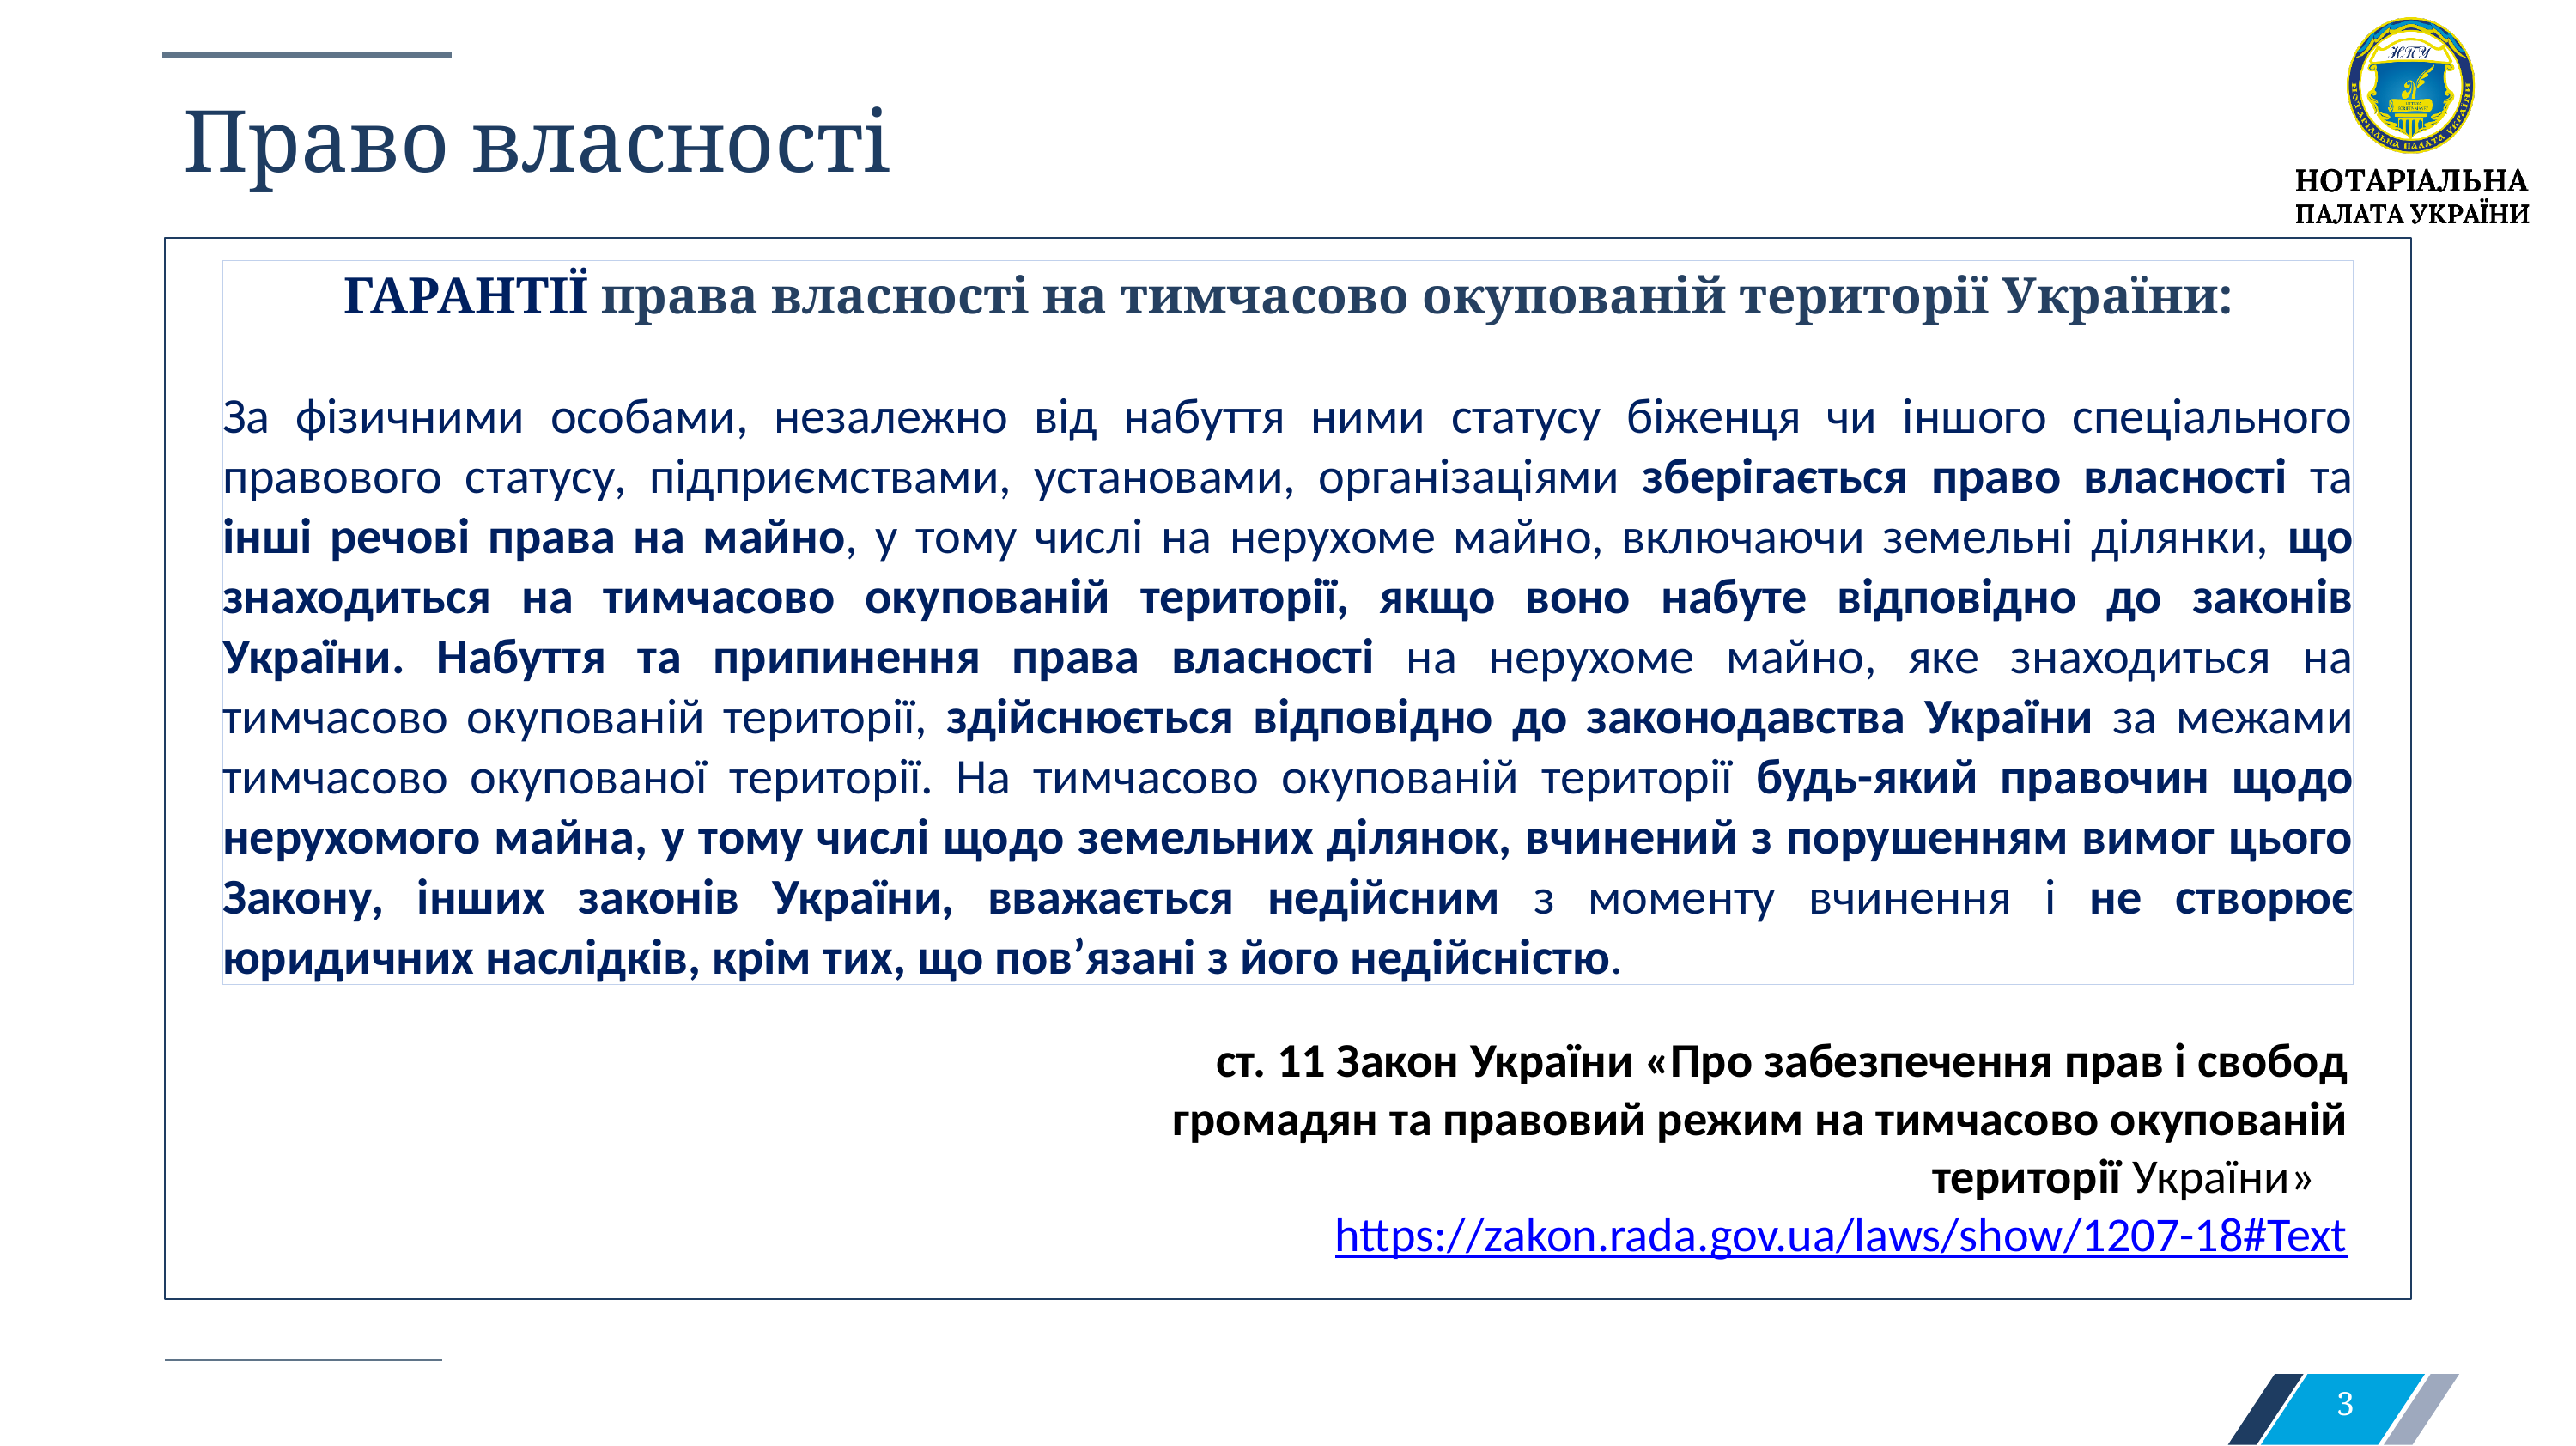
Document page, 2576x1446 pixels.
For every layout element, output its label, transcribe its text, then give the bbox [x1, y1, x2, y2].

text_box ГАРАНТІЇ права власності на тимчасово окупованій території України: За фізичними особами, незалежно від набуття ними статусу біженця чи іншого спеціального правового статусу, підприємствами, установами, організаціями зберігається право власності та інші речові права на майно, у тому числі на нерухоме майно, включаючи земельні ділянки, що знаходиться на тимчасово окупованій території, якщо воно набуте відповідно до законів України. Набуття та припинення права власності на нерухоме майно, яке знаходиться на тимчасово окупованій території, здійснюється відповідно до законодавства України за межами тимчасово окупованої території. На тимчасово окупованій території будь-який правочин щодо нерухомого майна, у тому числі щодо земельних ділянок, вчинений з порушенням вимог цього Закону, інших законів України, вважається недійсним з моменту вчинення і не створює юридичних наслідків, крім тих, що пов’язані з його недійсністю. [222, 260, 2354, 985]
title Право власності [180, 83, 2108, 328]
text_box ст. 11 Закон України «Про забезпечення прав і свобод громадян та правовий режим на тимчасово окупованій території України» https://zakon.rada.gov.ua/laws/show/1207-18#Text [1072, 1023, 2360, 1326]
picture [2278, 5, 2545, 236]
text_box [164, 237, 2412, 1299]
text_box 3 [2328, 1394, 2360, 1427]
